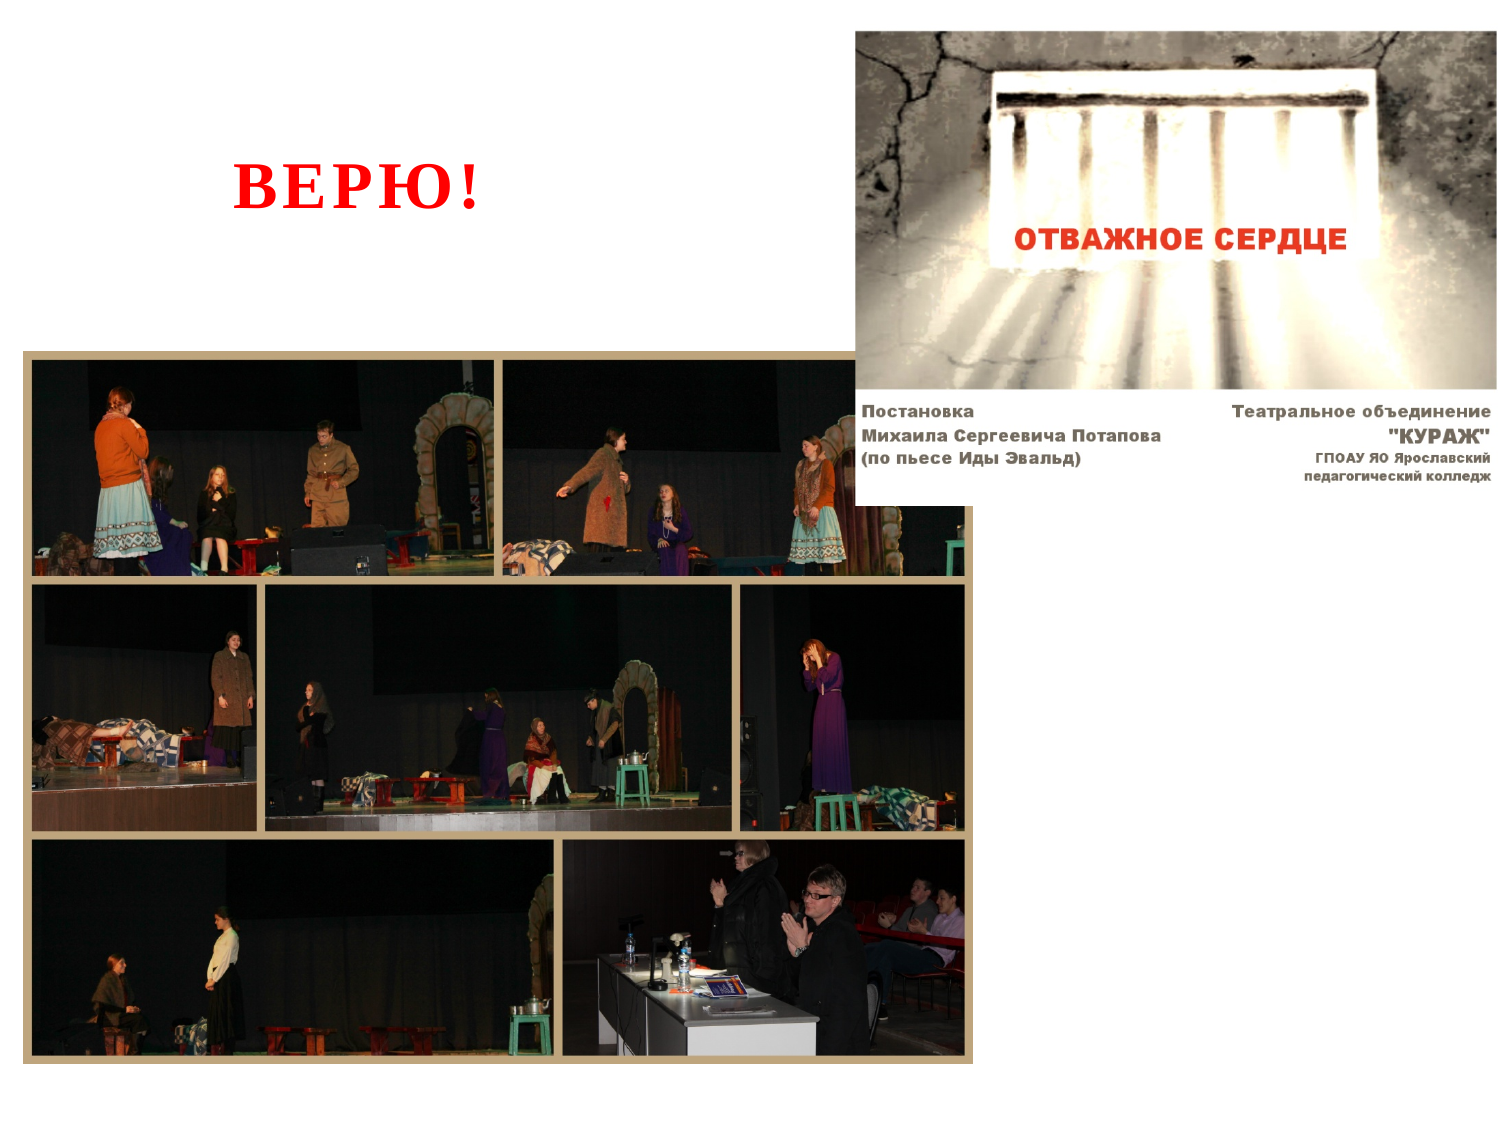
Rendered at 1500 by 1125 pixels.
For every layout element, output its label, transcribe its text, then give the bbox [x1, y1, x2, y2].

title ВЕРЮ! [82, 128, 633, 235]
picture [23, 23, 1500, 1064]
